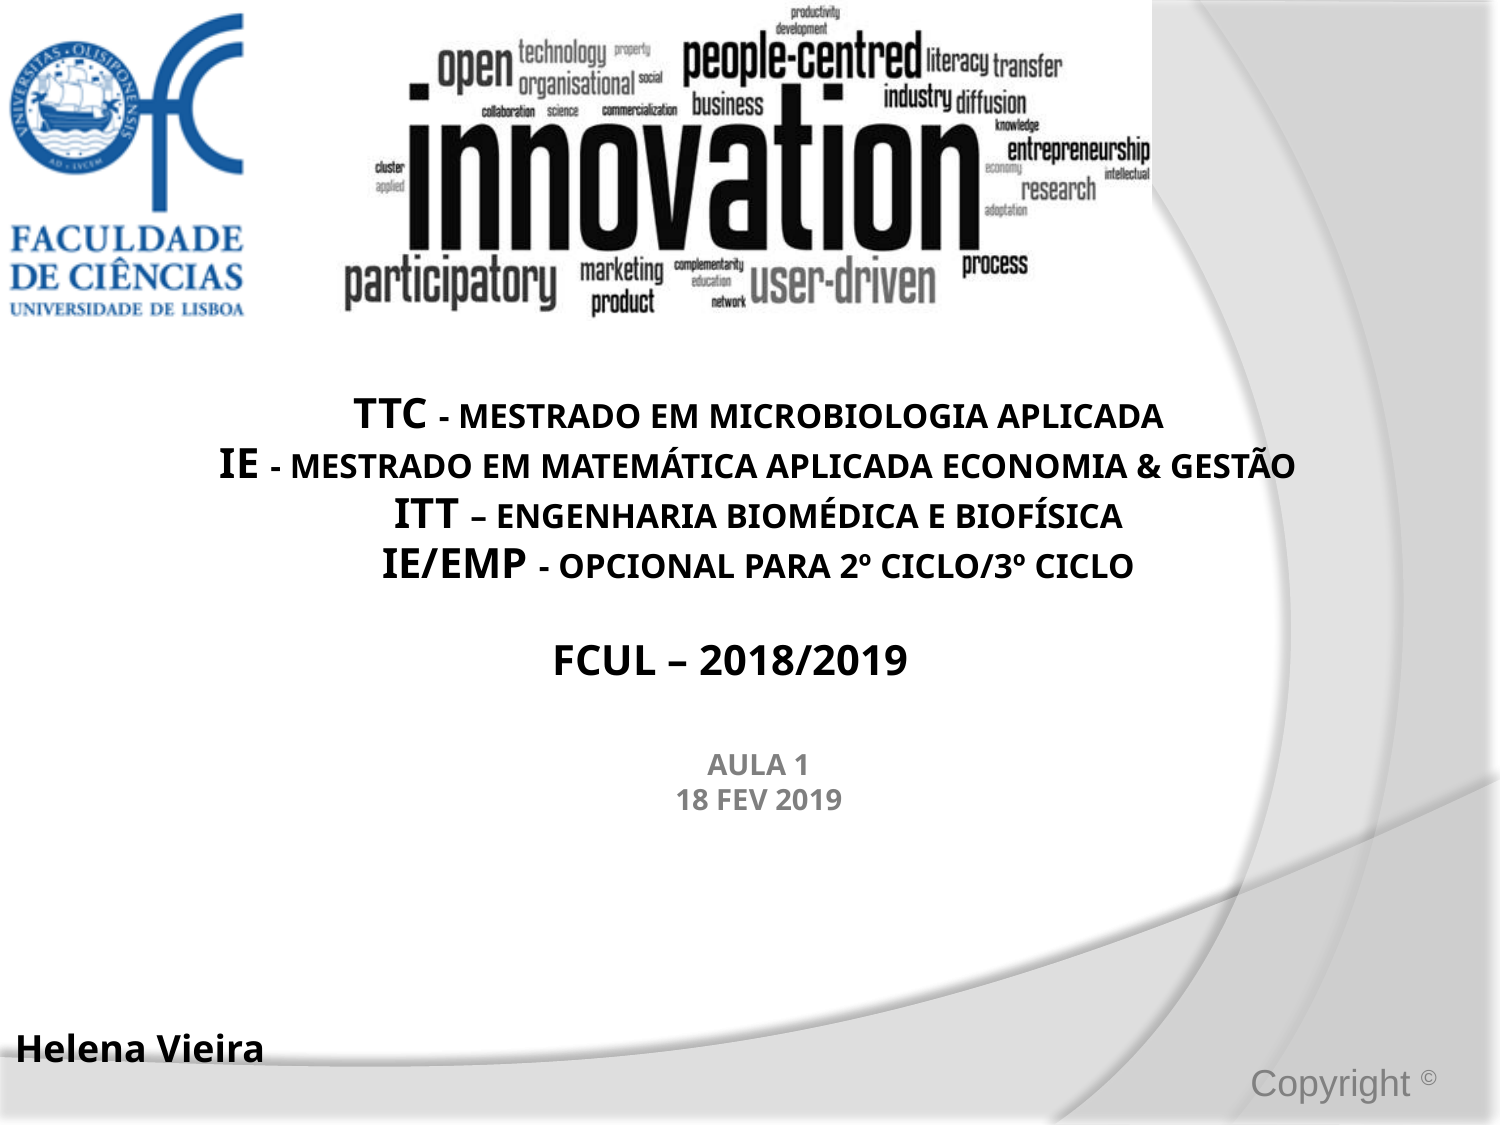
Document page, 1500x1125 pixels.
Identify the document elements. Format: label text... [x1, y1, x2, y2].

text_box Helena Vieira [0, 1017, 837, 1078]
text_box Copyright © [1199, 1051, 1488, 1112]
text_box TTC - Mestrado em Microbiologia APLICADA IE - MESTRADO EM MATEMÁTICA APLICADA ECONOMIA & GESTÃO ITT – Engenharia Biomédica e Biofísica IE/EMP - OPCIONAL PARA 2º CICLO/3º CiCLO AULA 1 18 Fev 2019 [15, 379, 1500, 899]
text_box FCUL – 2018/2019 [147, 626, 1314, 692]
picture [0, 4, 255, 327]
picture [336, 0, 1152, 321]
